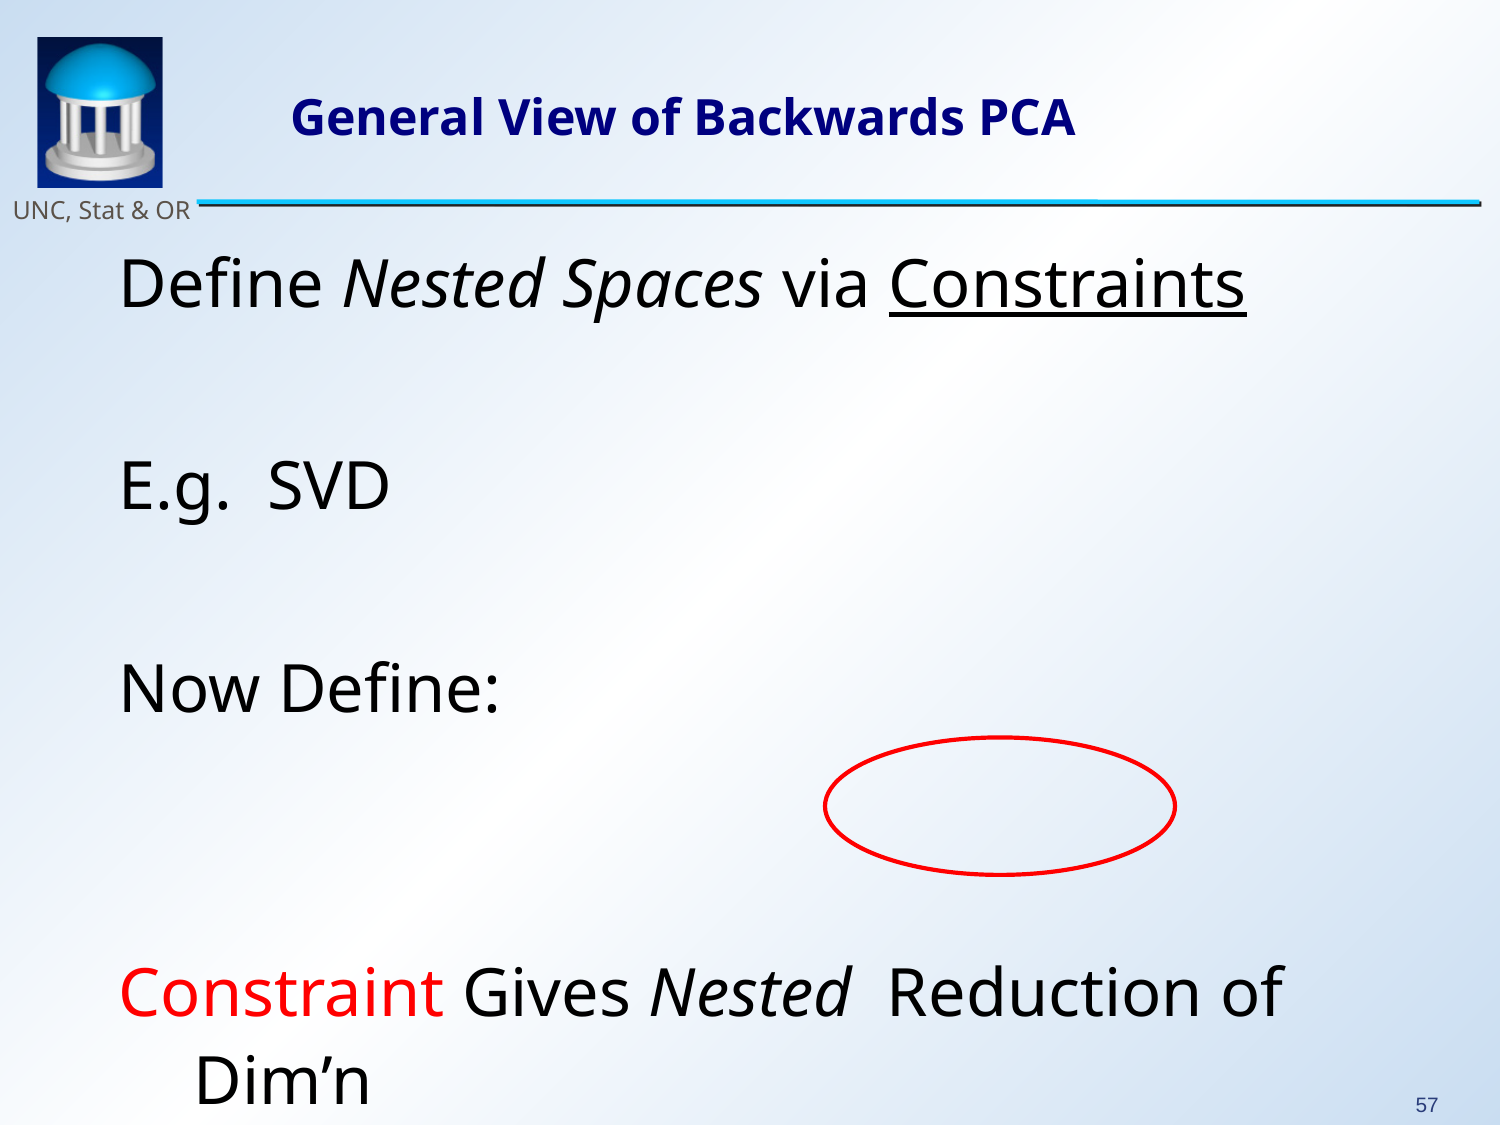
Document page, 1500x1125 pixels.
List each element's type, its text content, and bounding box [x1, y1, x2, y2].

title General View of Backwards PCA [274, 74, 1448, 156]
text_box [825, 737, 1176, 875]
